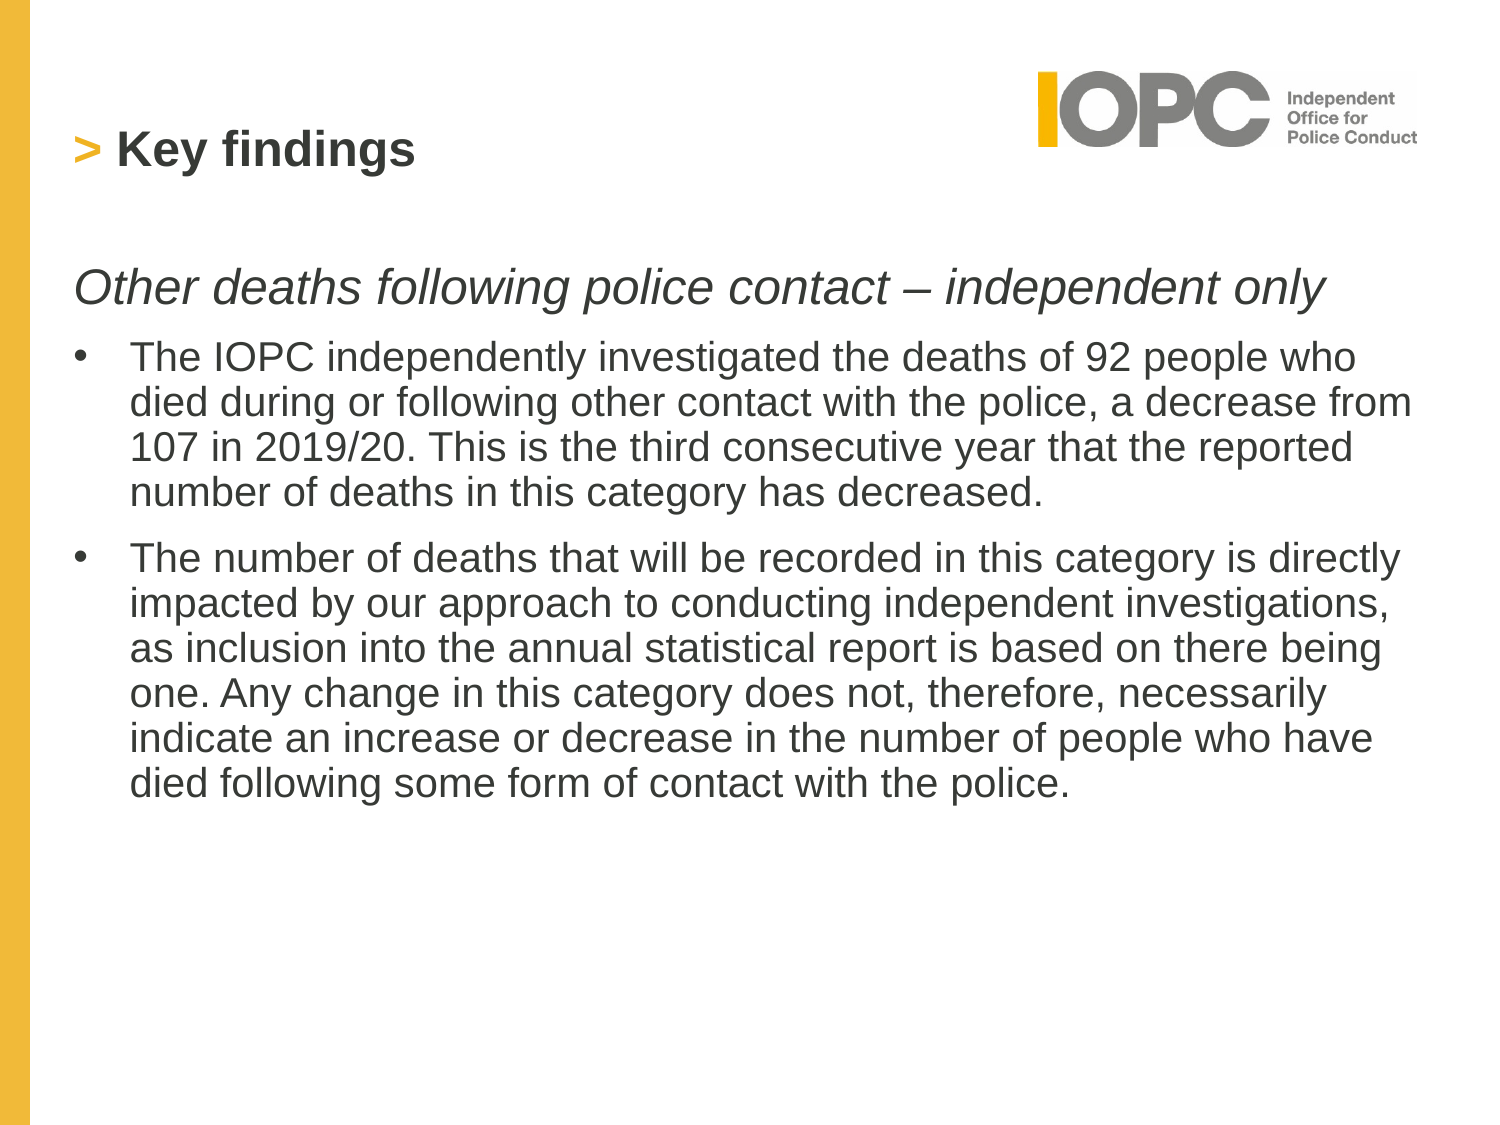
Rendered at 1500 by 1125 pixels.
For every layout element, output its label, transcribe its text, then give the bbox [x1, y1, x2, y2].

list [1038, 71, 1417, 147]
text_box > Key findings [58, 108, 1379, 184]
list Other deaths following police contact – independent only The IOPC independently investigated the deaths of 92 people who died during or following other contact with the police, a decrease from 107 in 2019/20. This is the third consecutive year that the reported number of deaths in this category has decreased. The number of deaths that will be recorded in this category is directly impacted by our approach to conducting independent investigations, as inclusion into the annual statistical report is based on there being one. Any change in this category does not, therefore, necessarily indicate an increase or decrease in the number of people who have died following some form of contact with the police. [58, 253, 1442, 784]
